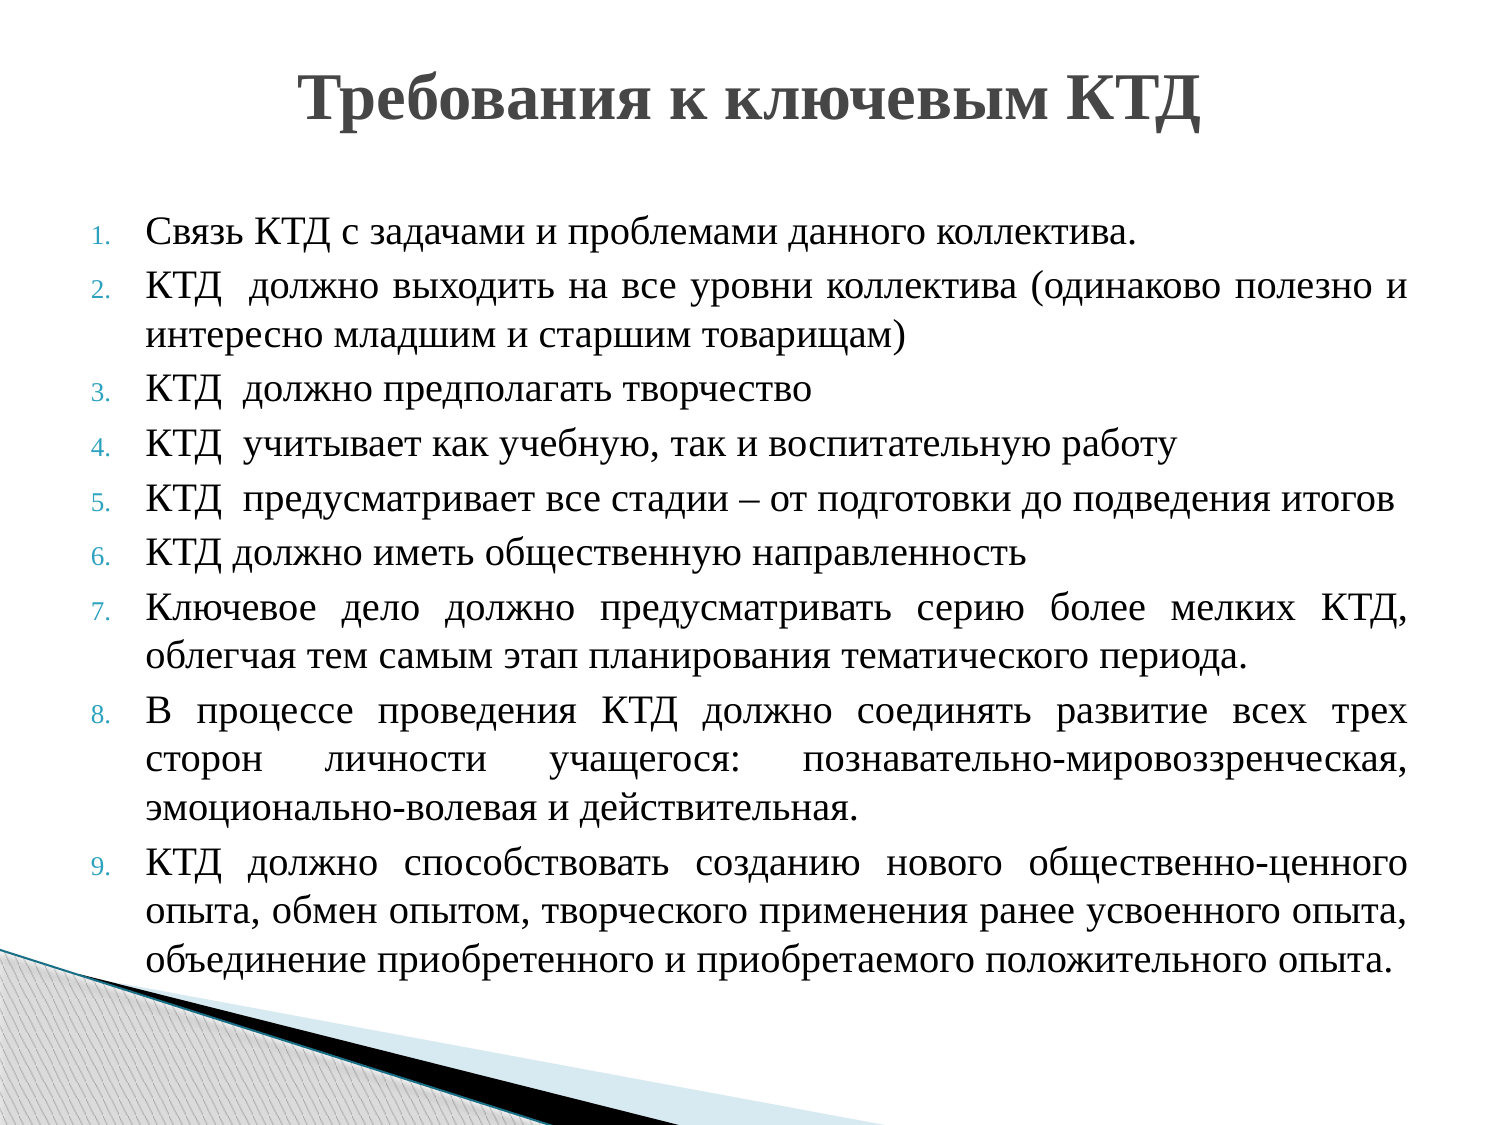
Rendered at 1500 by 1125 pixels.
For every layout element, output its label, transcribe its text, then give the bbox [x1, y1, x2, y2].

title Требования к ключевым КТД [75, 45, 1425, 233]
list Связь КТД с задачами и проблемами данного коллектива. КТД должно выходить на все уровни коллектива (одинаково полезно и интересно младшим и старшим товарищам) КТД должно предполагать творчество КТД учитывает как учебную, так и воспитательную работу КТД предусматривает все стадии – от подготовки до подведения итогов КТД должно иметь общественную направленность Ключевое дело должно предусматривать серию более мелких КТД, облегчая тем самым этап планирования тематического периода. В процессе проведения КТД должно соединять развитие всех трех сторон личности учащегося: познавательно-мировоззренческая, эмоционально-волевая и действительная. КТД должно способствовать созданию нового общественно-ценного опыта, обмен опытом, творческого применения ранее усвоенного опыта, объединение приобретенного и приобретаемого положительного опыта. [75, 233, 1425, 1005]
